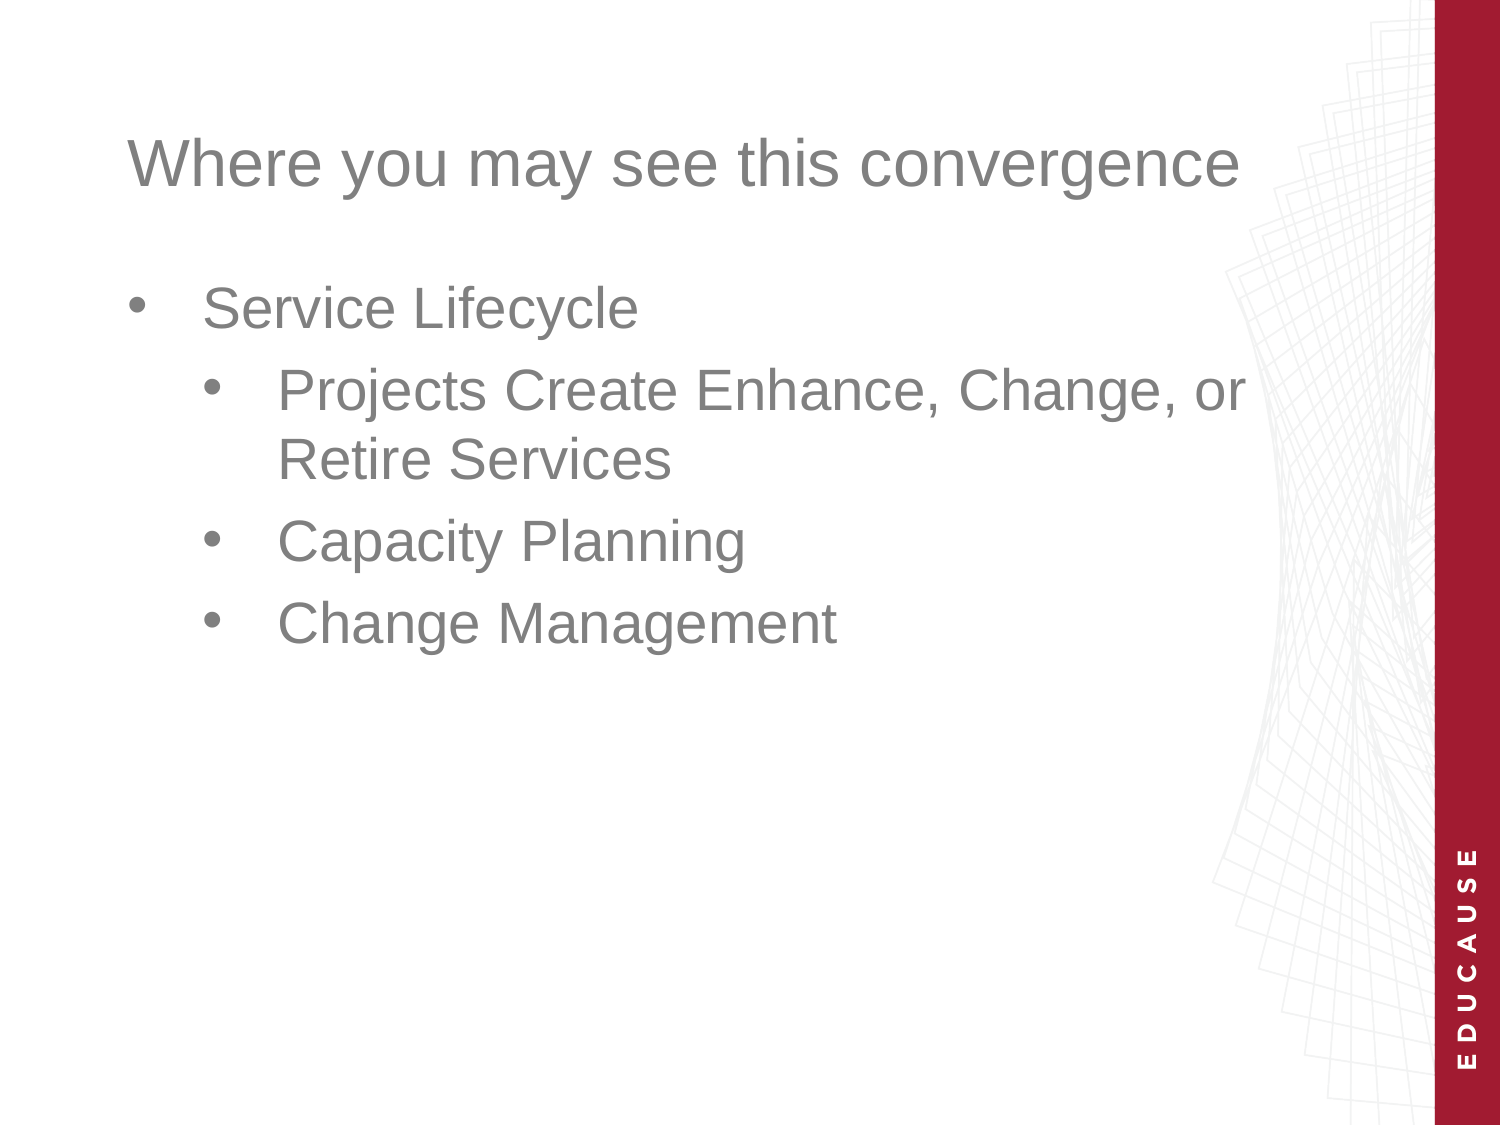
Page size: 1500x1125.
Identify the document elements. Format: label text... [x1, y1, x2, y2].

title Where you may see this convergence [112, 112, 1325, 233]
picture [0, 0, 1500, 1125]
list Service Lifecycle Projects Create Enhance, Change, or Retire Services Capacity Planning Change Management [112, 262, 1325, 1005]
